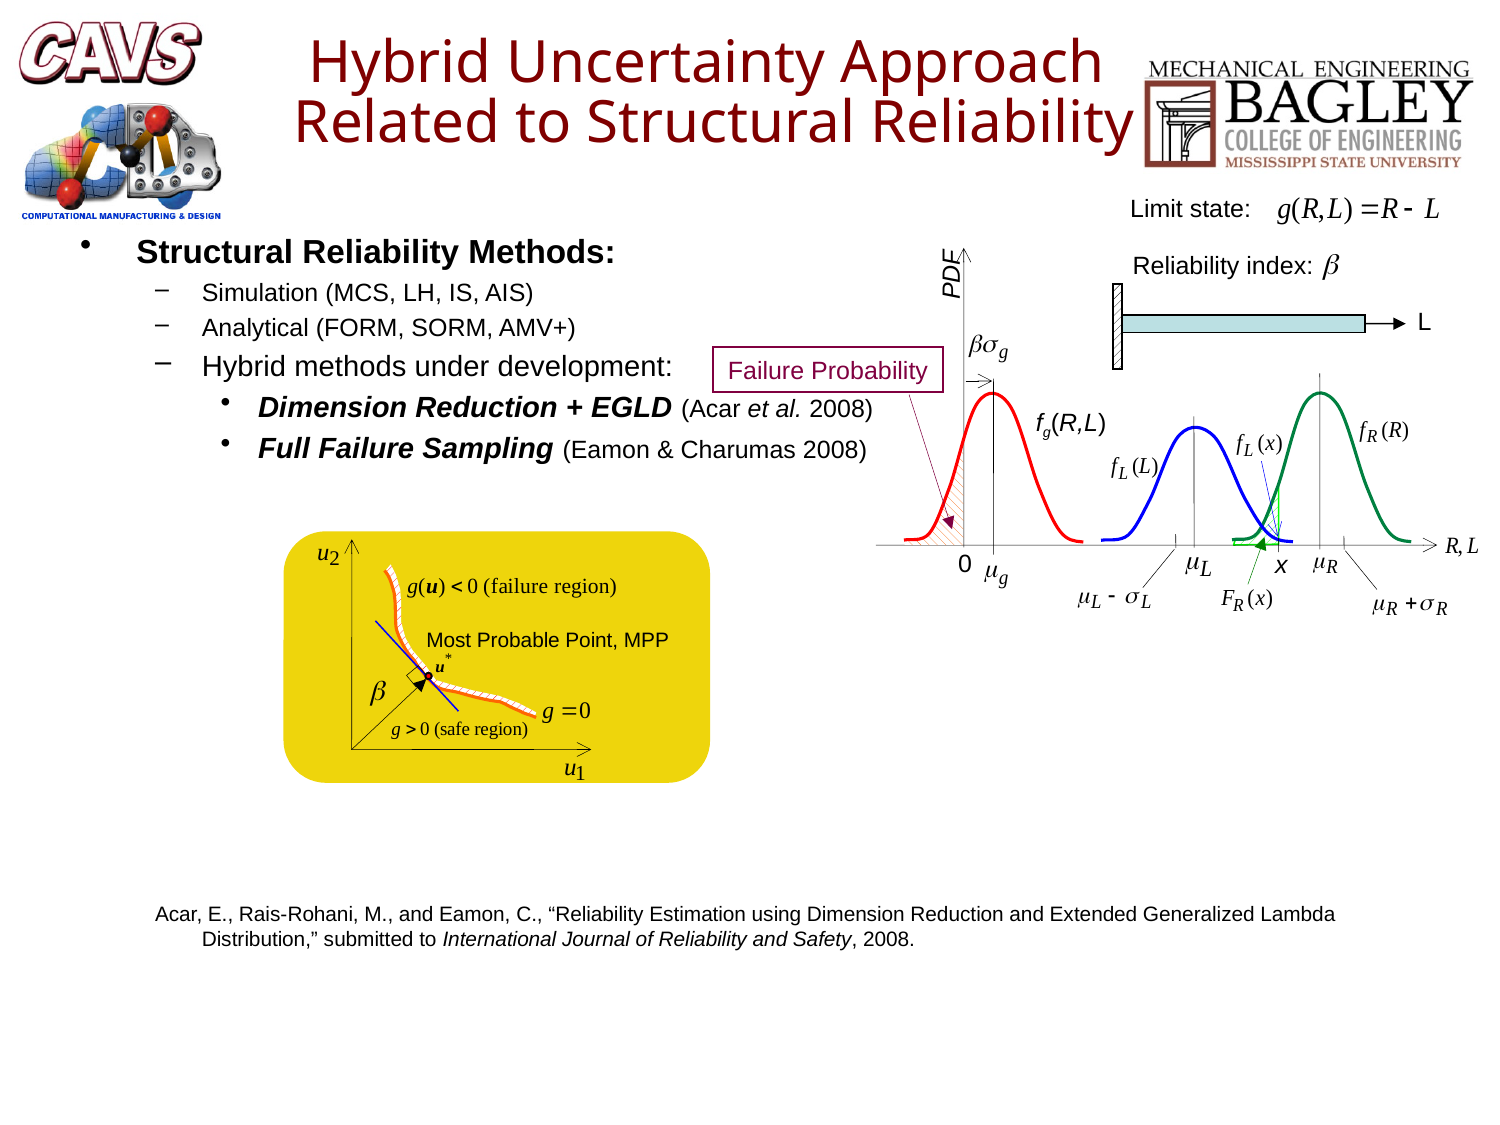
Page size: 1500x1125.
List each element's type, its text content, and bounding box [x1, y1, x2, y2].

picture [1143, 54, 1474, 174]
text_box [712, 184, 1482, 619]
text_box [284, 531, 710, 785]
text_box Hybrid Uncertainty Approach Related to Structural Reliability [15, 45, 1413, 144]
text_box Structural Reliability Methods: Simulation (MCS, LH, IS, AIS) Analytical (FORM, SORM, AMV+) Hybrid methods under development: Dimension Reduction + EGLD (Acar et al. 2008) Full Failure Sampling (Eamon & Charumas 2008) Acar, E., Rais-Rohani, M., and Eamon, C., “Reliability Estimation using Dimension Reduction and Extended Generalized Lambda Distribution,” submitted to International Journal of Reliability and Safety, 2008. [65, 179, 1463, 1075]
picture [12, 13, 225, 225]
